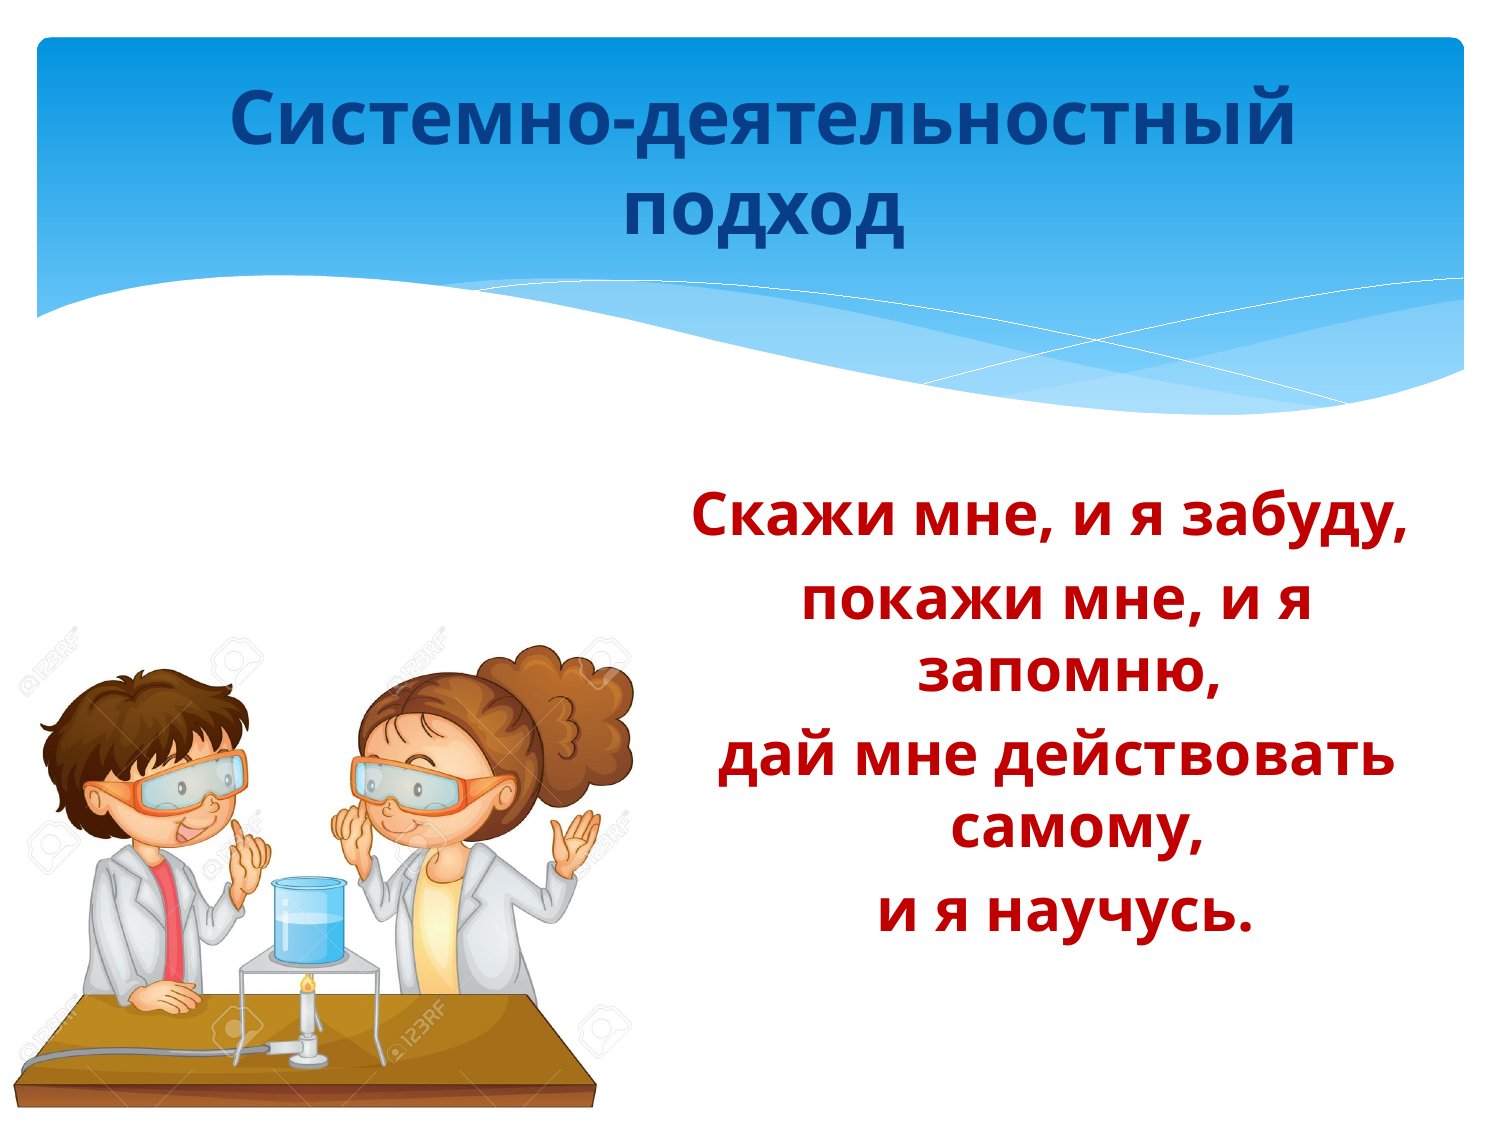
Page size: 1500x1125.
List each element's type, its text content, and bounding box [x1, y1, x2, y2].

picture [0, 609, 651, 1125]
list Скажи мне, и я забуду, покажи мне, и я запомню, дай мне действовать самому, и я научусь. [631, 468, 1484, 953]
title Системно-деятельностный подход [88, 66, 1439, 254]
